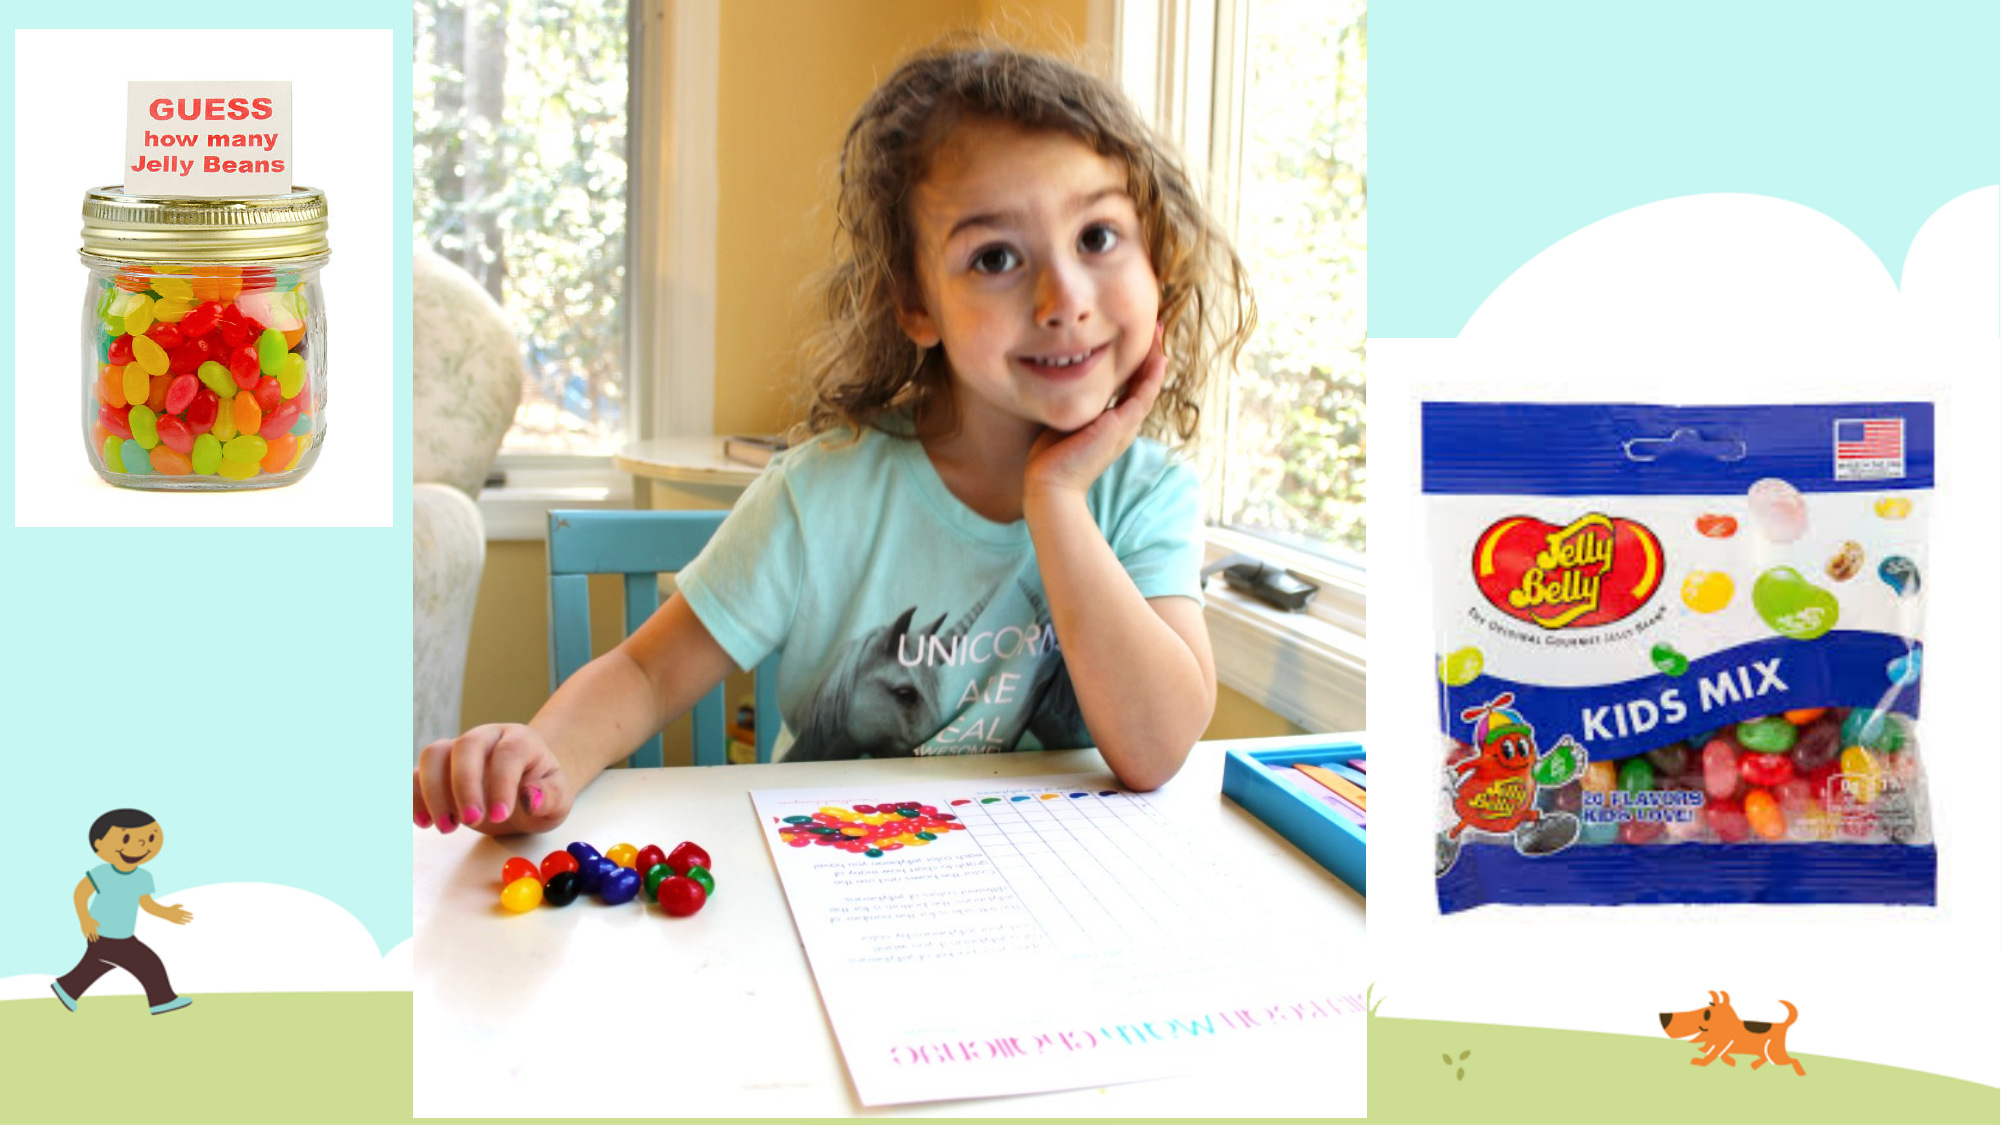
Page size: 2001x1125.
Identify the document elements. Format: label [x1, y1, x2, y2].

list [413, 0, 1367, 1118]
picture [0, 0, 2001, 1125]
